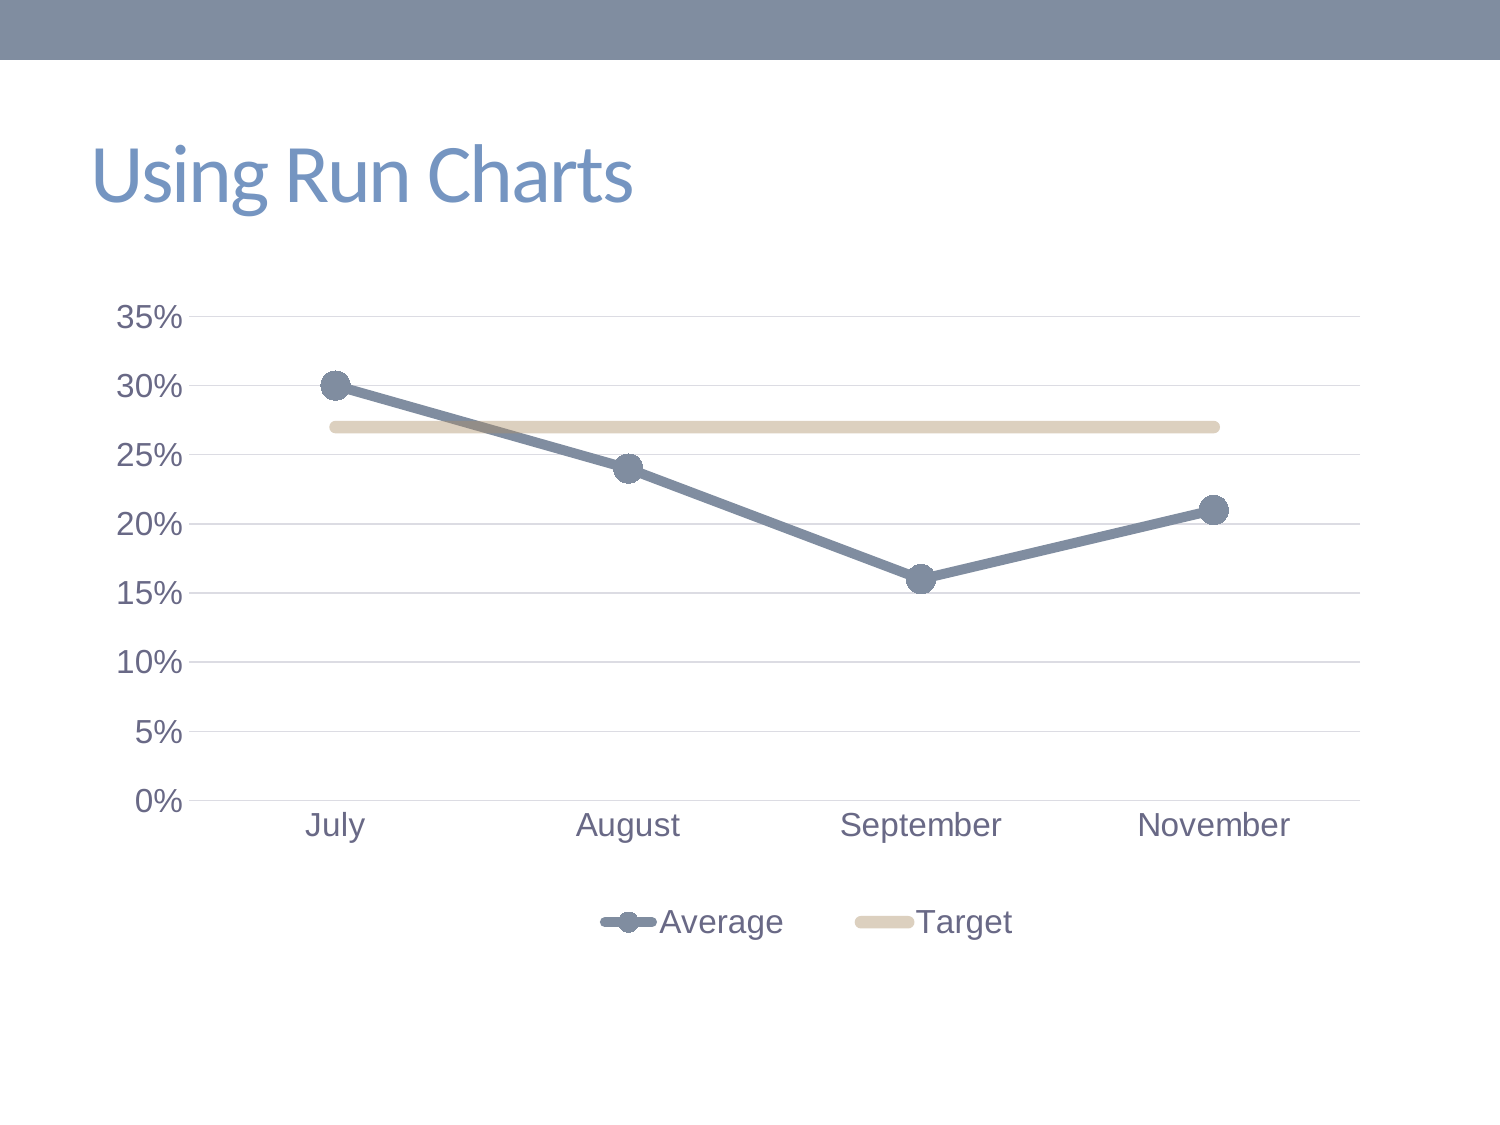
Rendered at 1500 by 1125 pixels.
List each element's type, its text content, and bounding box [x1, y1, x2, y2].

chart [79, 287, 1384, 963]
title Using Run Charts [75, 87, 1425, 250]
